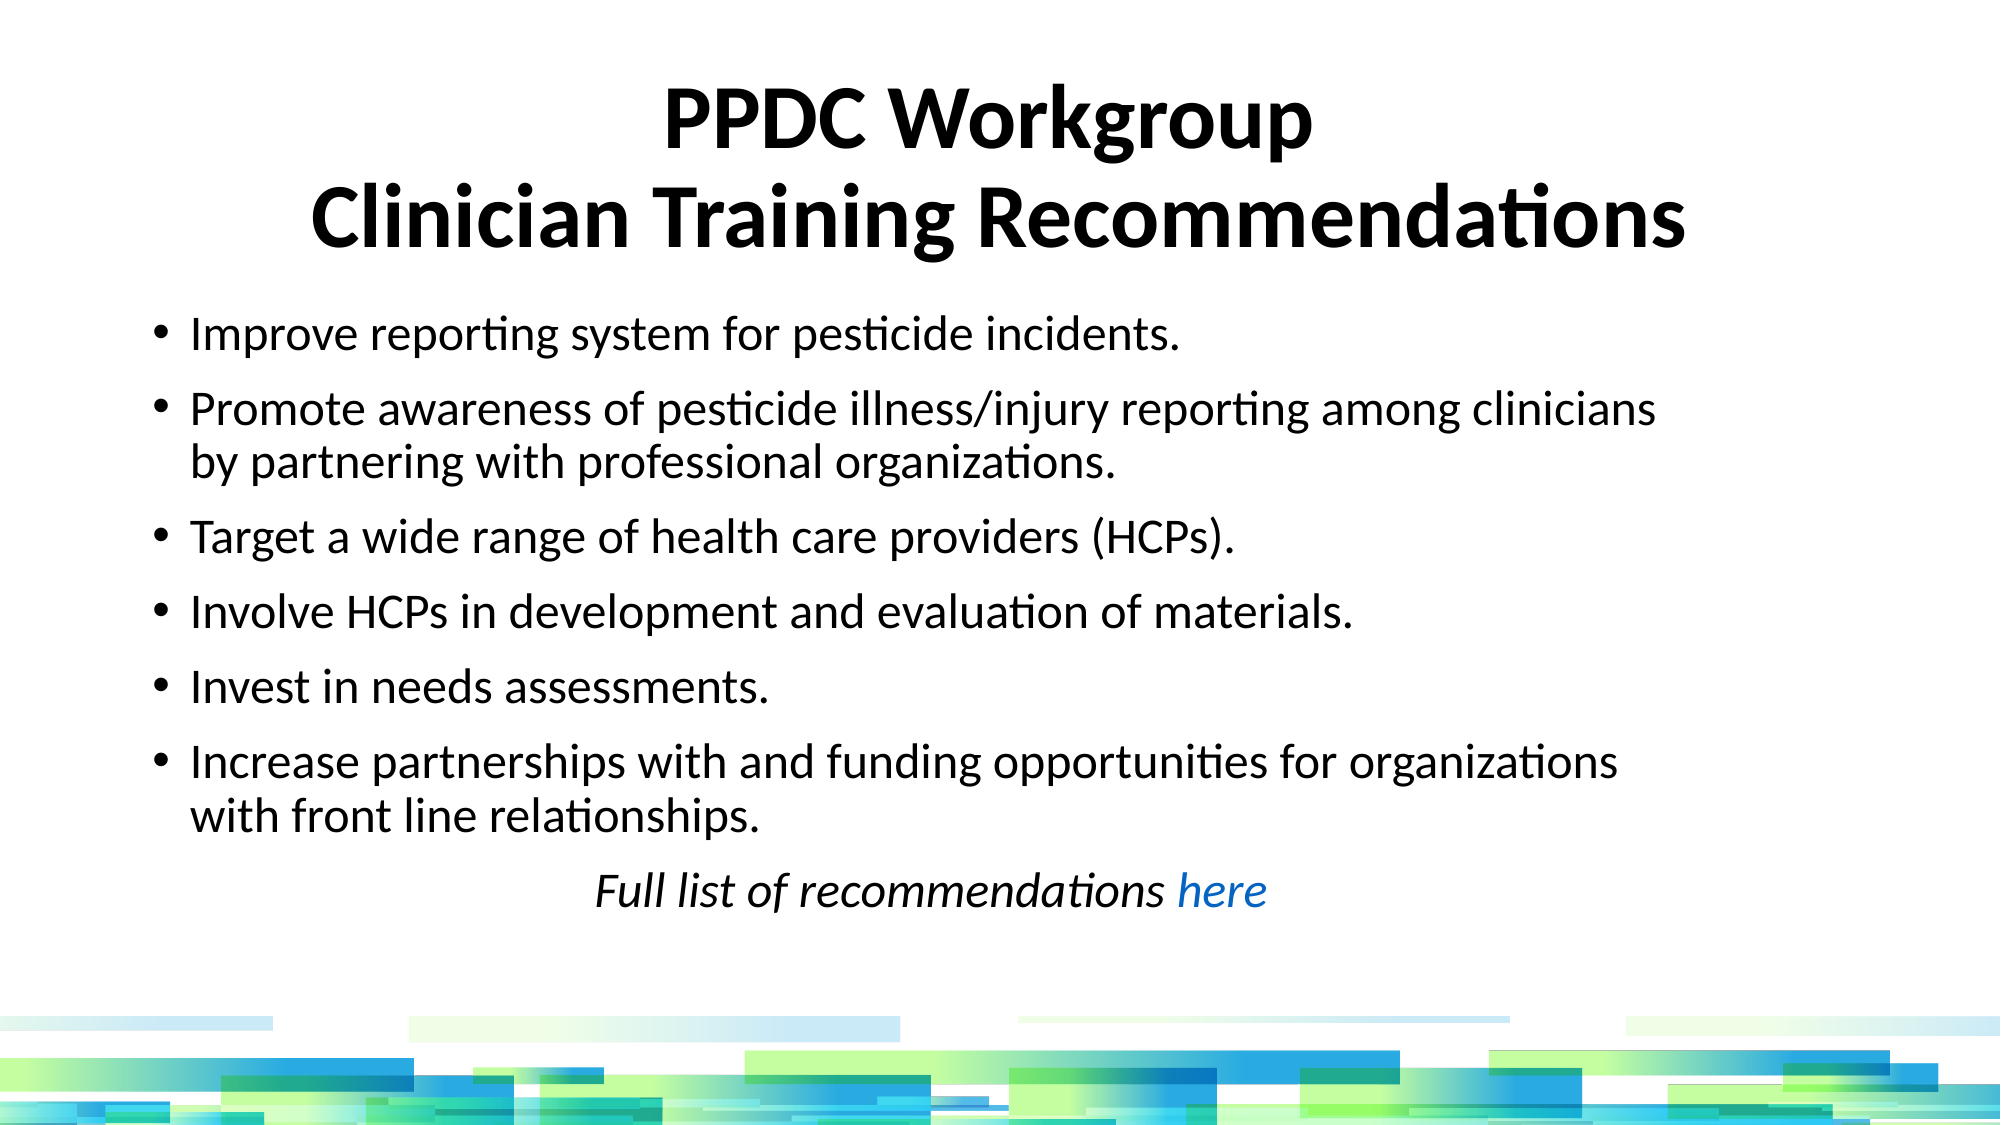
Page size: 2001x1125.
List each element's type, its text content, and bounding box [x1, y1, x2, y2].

picture [0, 562, 2000, 1125]
title PPDC Workgroup Clinician Training Recommendations [137, 59, 1863, 278]
list Improve reporting system for pesticide incidents. Promote awareness of pesticide illness/injury reporting among clinicians by partnering with professional organizations. Target a wide range of health care providers (HCPs). Involve HCPs in development and evaluation of materials. Invest in needs assessments. Increase partnerships with and funding opportunities for organizations with front line relationships. Full list of recommendations here [137, 299, 1725, 1014]
